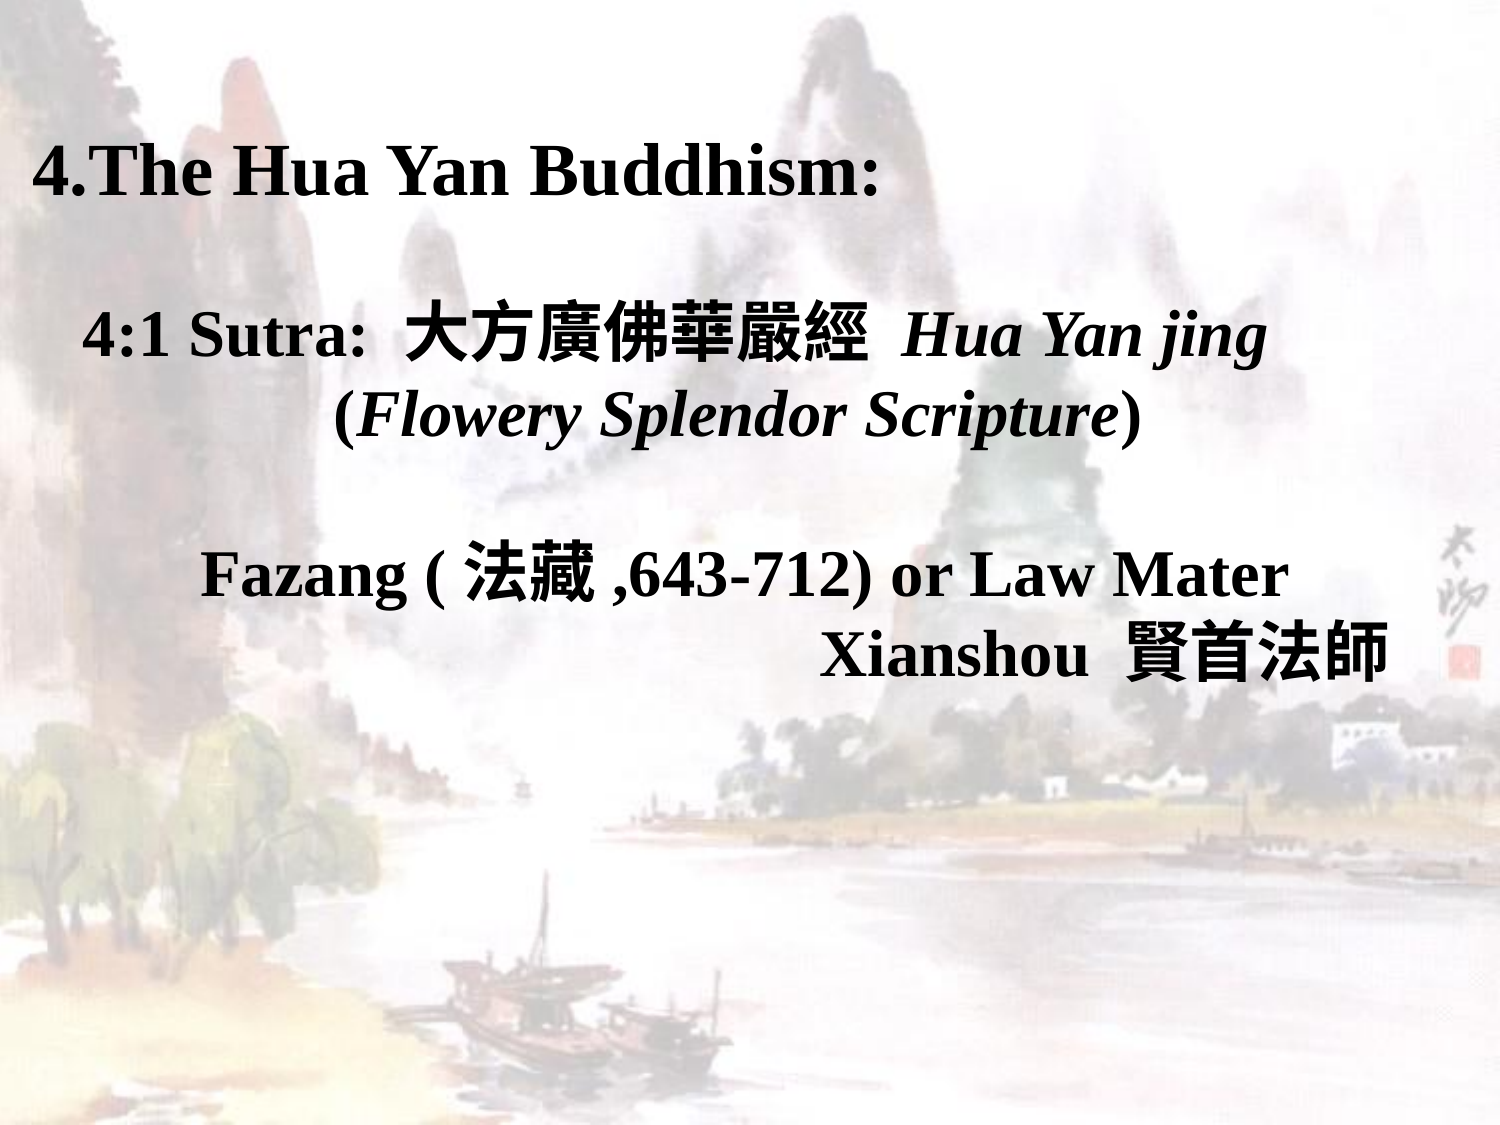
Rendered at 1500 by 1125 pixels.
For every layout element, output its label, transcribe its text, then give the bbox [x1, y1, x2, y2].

text_box 4.The Hua Yan Buddhism: 4:1 Sutra: 大方廣佛華嚴經 Hua Yan jing (Flowery Splendor Scripture) Fazang (法藏,643-712) or Law Mater Xianshou 賢首法師 [17, 128, 1459, 1012]
picture [0, 0, 1500, 1125]
